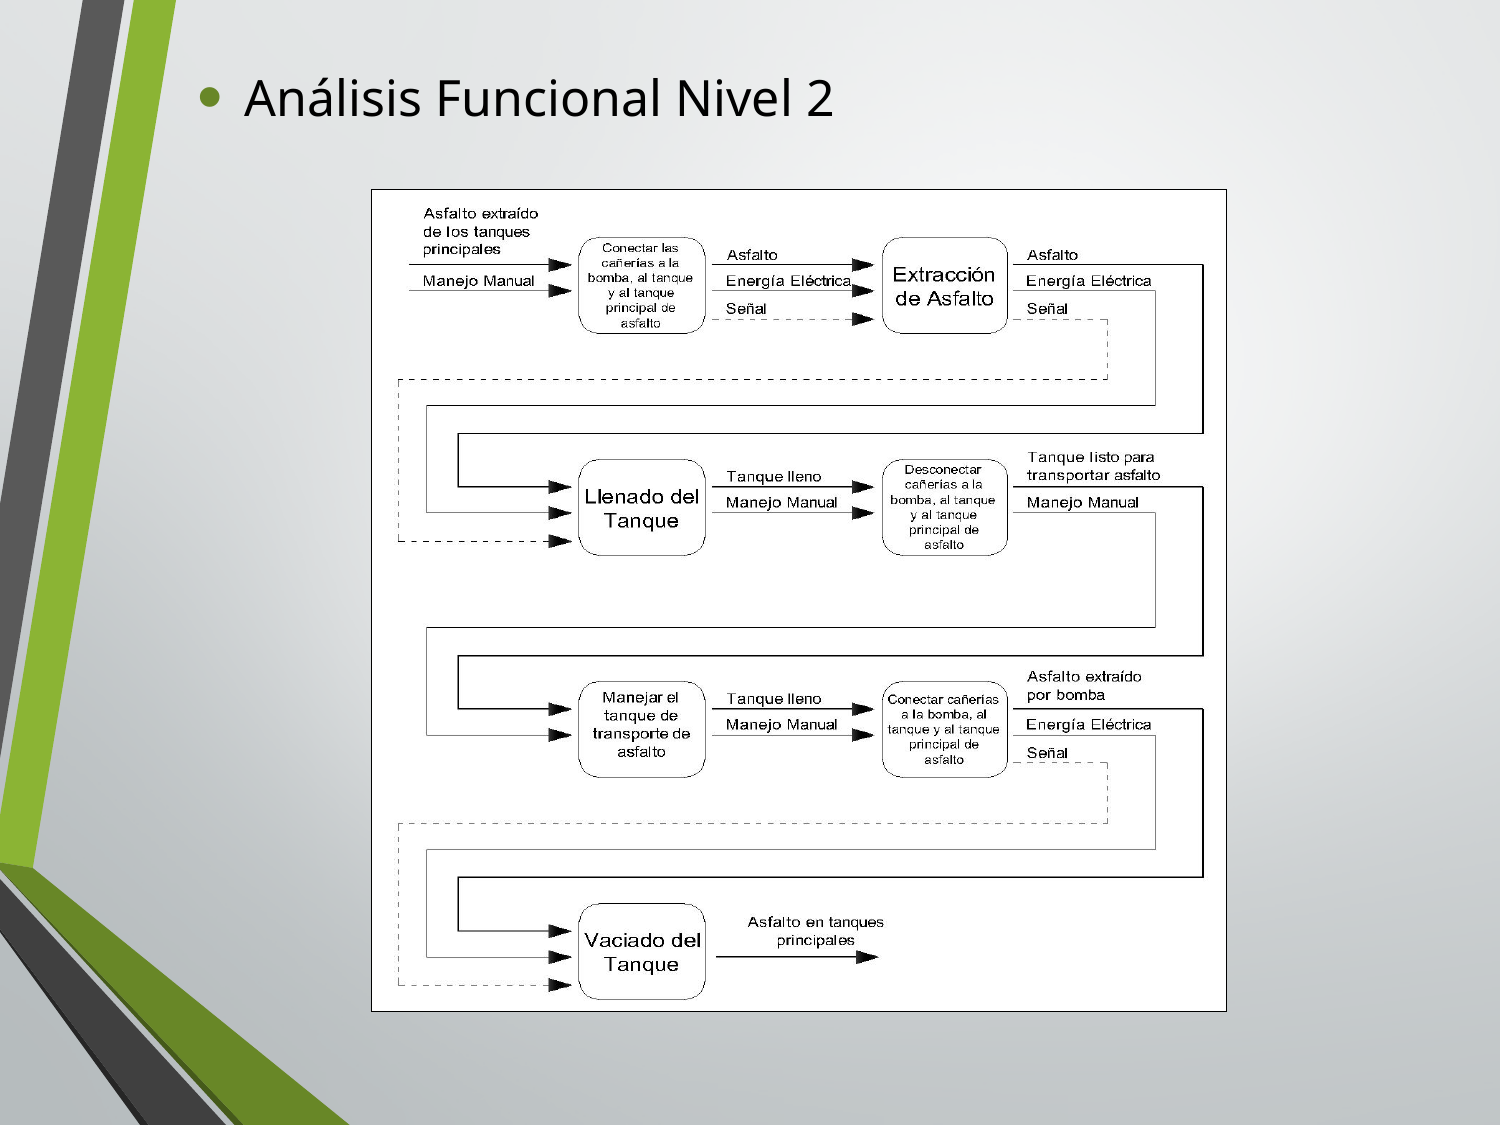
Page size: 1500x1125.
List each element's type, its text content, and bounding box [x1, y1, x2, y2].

list Análisis Funcional Nivel 2 [182, 59, 1416, 854]
picture [370, 189, 1227, 1012]
